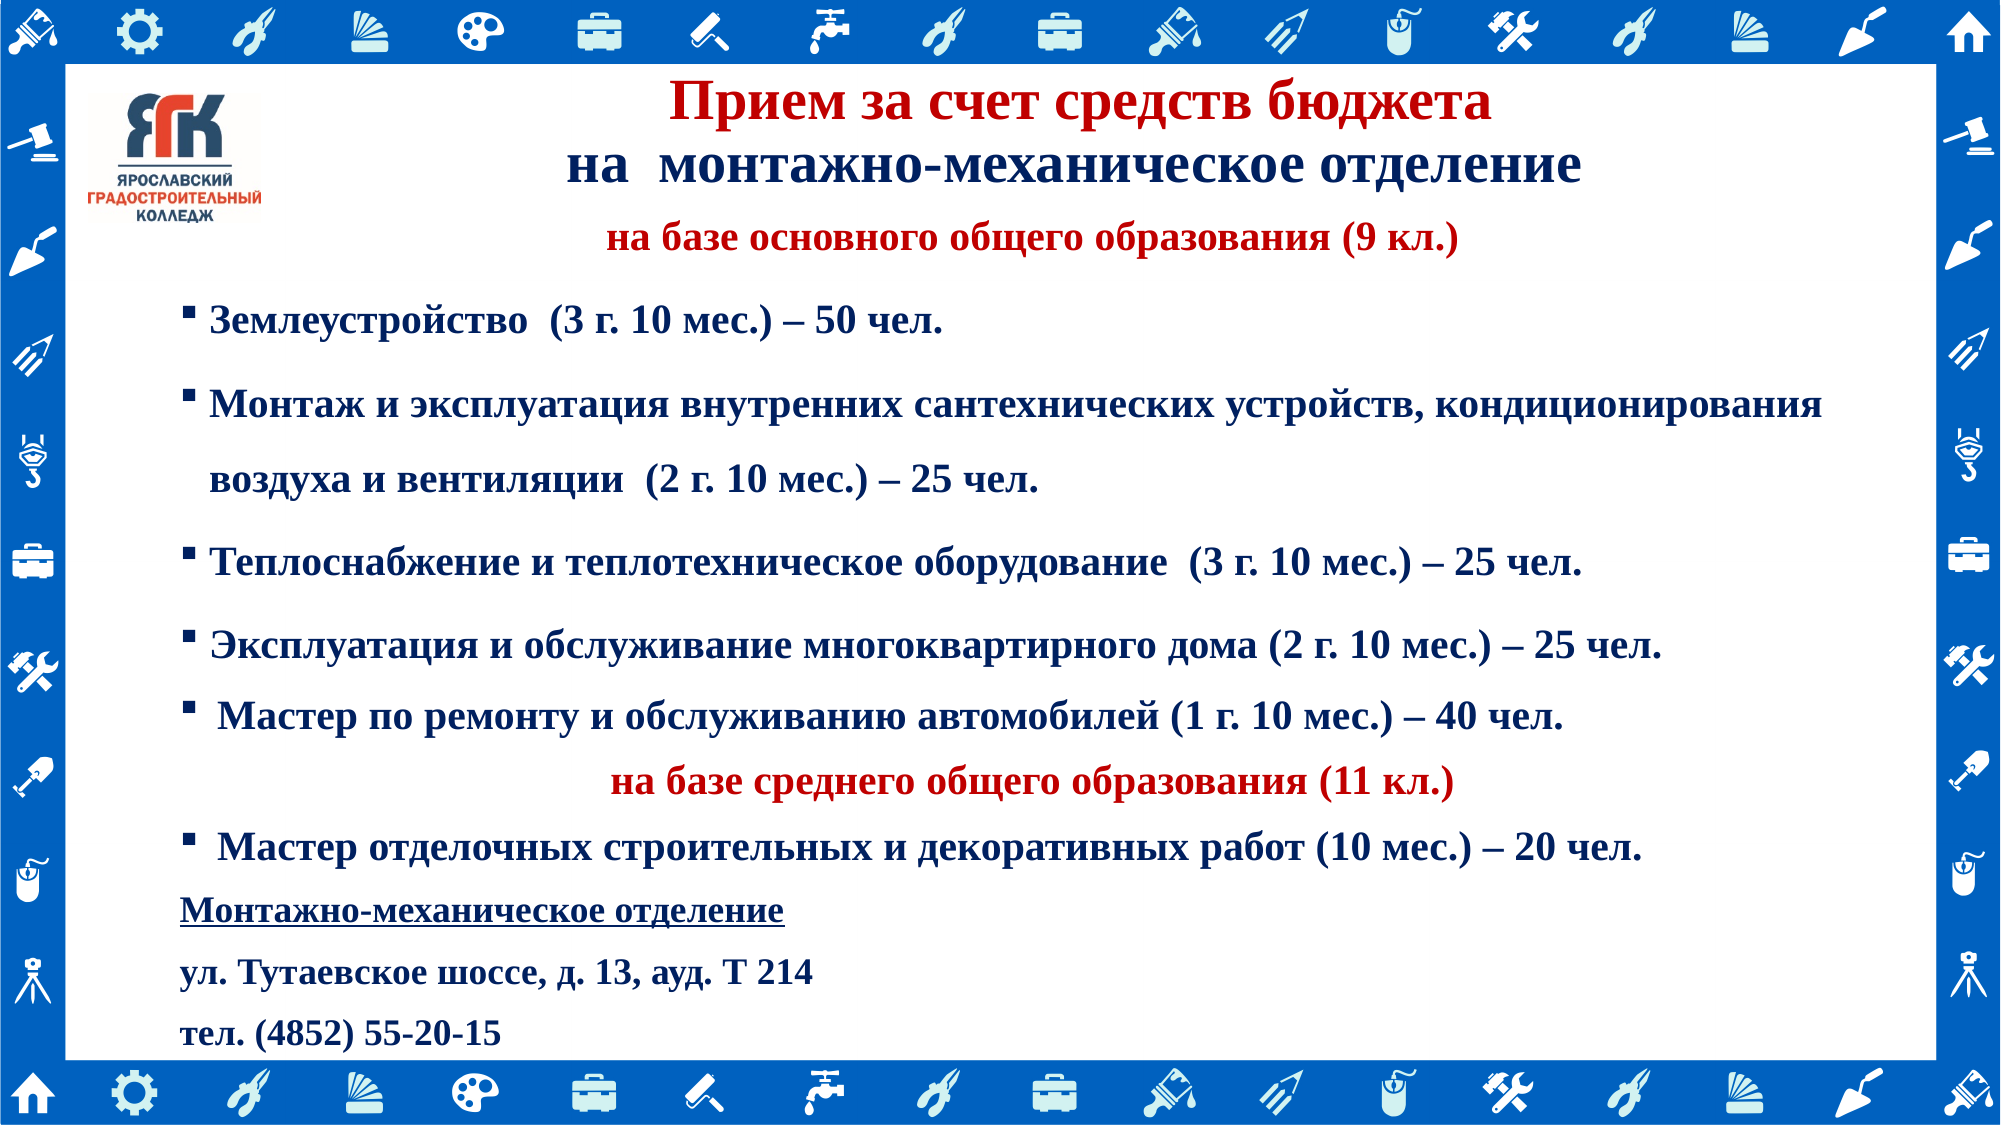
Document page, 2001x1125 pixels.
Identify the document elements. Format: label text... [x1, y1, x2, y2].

title Прием за счет средств бюджета на монтажно-механическое отделение [226, 20, 1952, 181]
list на базе основного общего образования (9 кл.) Землеустройство (3 г. 10 мес.) – 50 чел. Монтаж и эксплуатация внутренних сантехнических устройств, кондиционирования воздуха и вентиляции (2 г. 10 мес.) – 25 чел. Теплоснабжение и теплотехническое оборудование (3 г. 10 мес.) – 25 чел. Эксплуатация и обслуживание многоквартирного дома (2 г. 10 мес.) – 25 чел. Мастер по ремонту и обслуживанию автомобилей (1 г. 10 мес.) – 40 чел. на базе среднего общего образования (11 кл.) Мастер отделочных строительных и декоративных работ (10 мес.) – 20 чел. Монтажно-механическое отделение ул. Тутаевское шоссе, д. 13, ауд. Т 214 тел. (4852) 55-20-15 [164, 201, 1901, 1055]
picture [0, 0, 2001, 1125]
